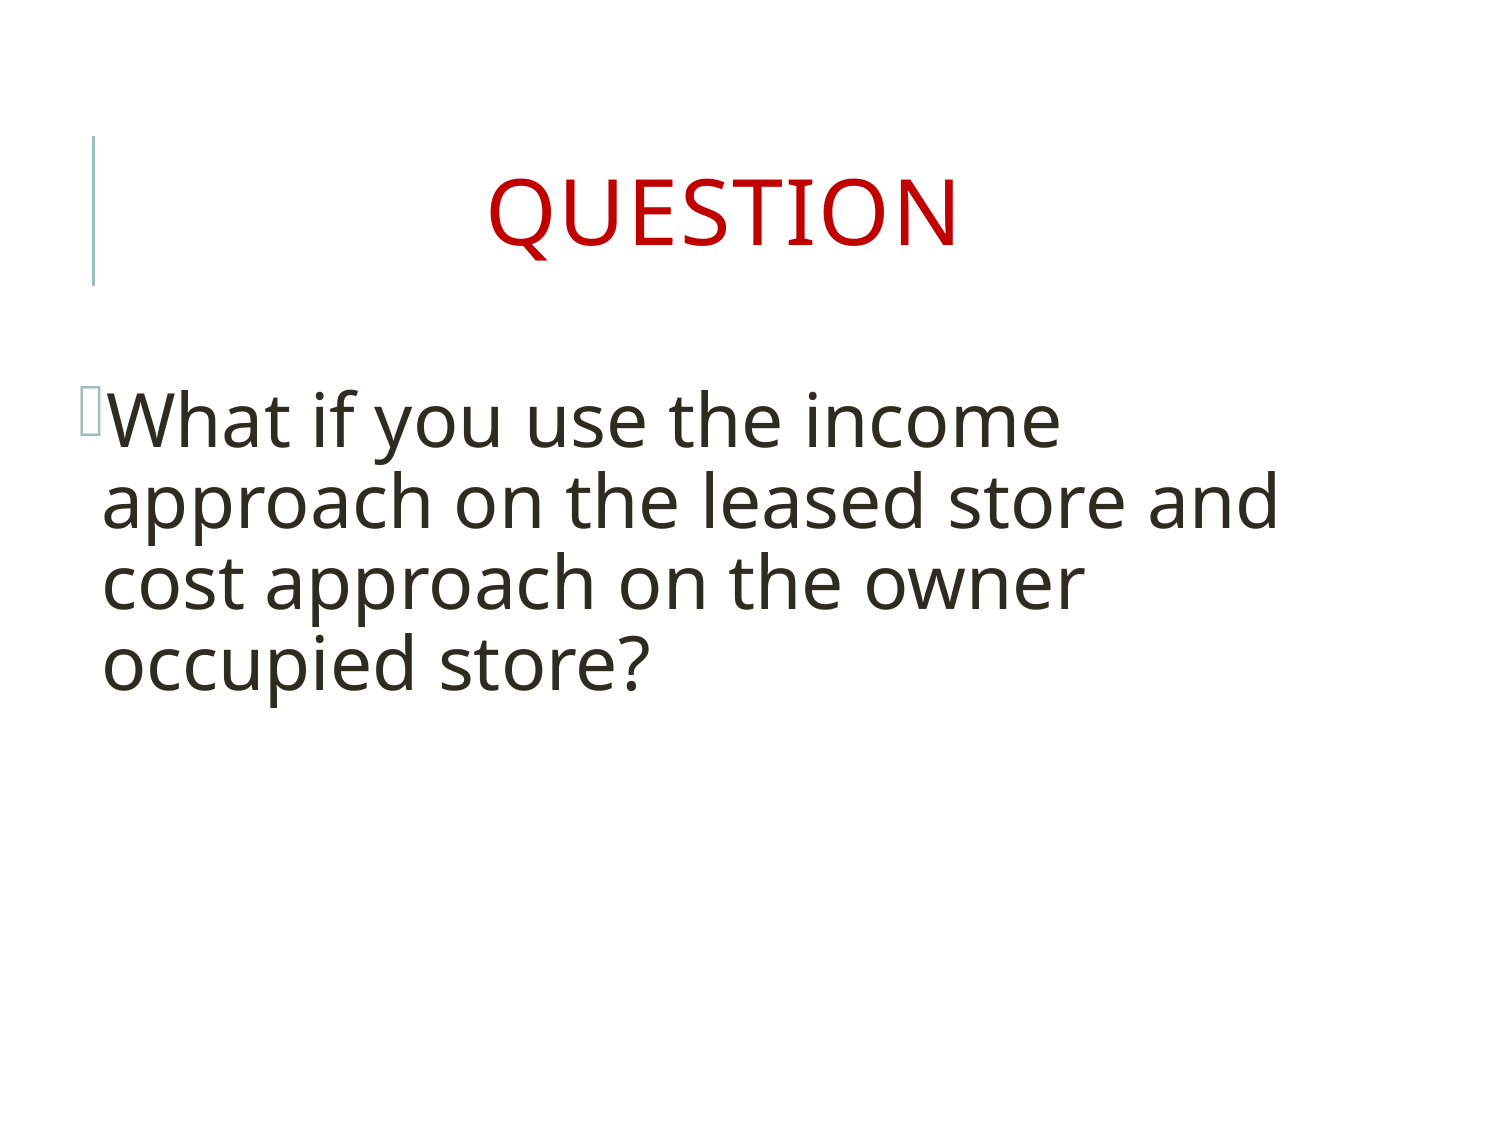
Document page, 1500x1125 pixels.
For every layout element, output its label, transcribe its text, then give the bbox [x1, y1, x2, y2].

title Question [126, 96, 1322, 342]
list What if you use the income approach on the leased store and cost approach on the owner occupied store? [50, 375, 1413, 1035]
